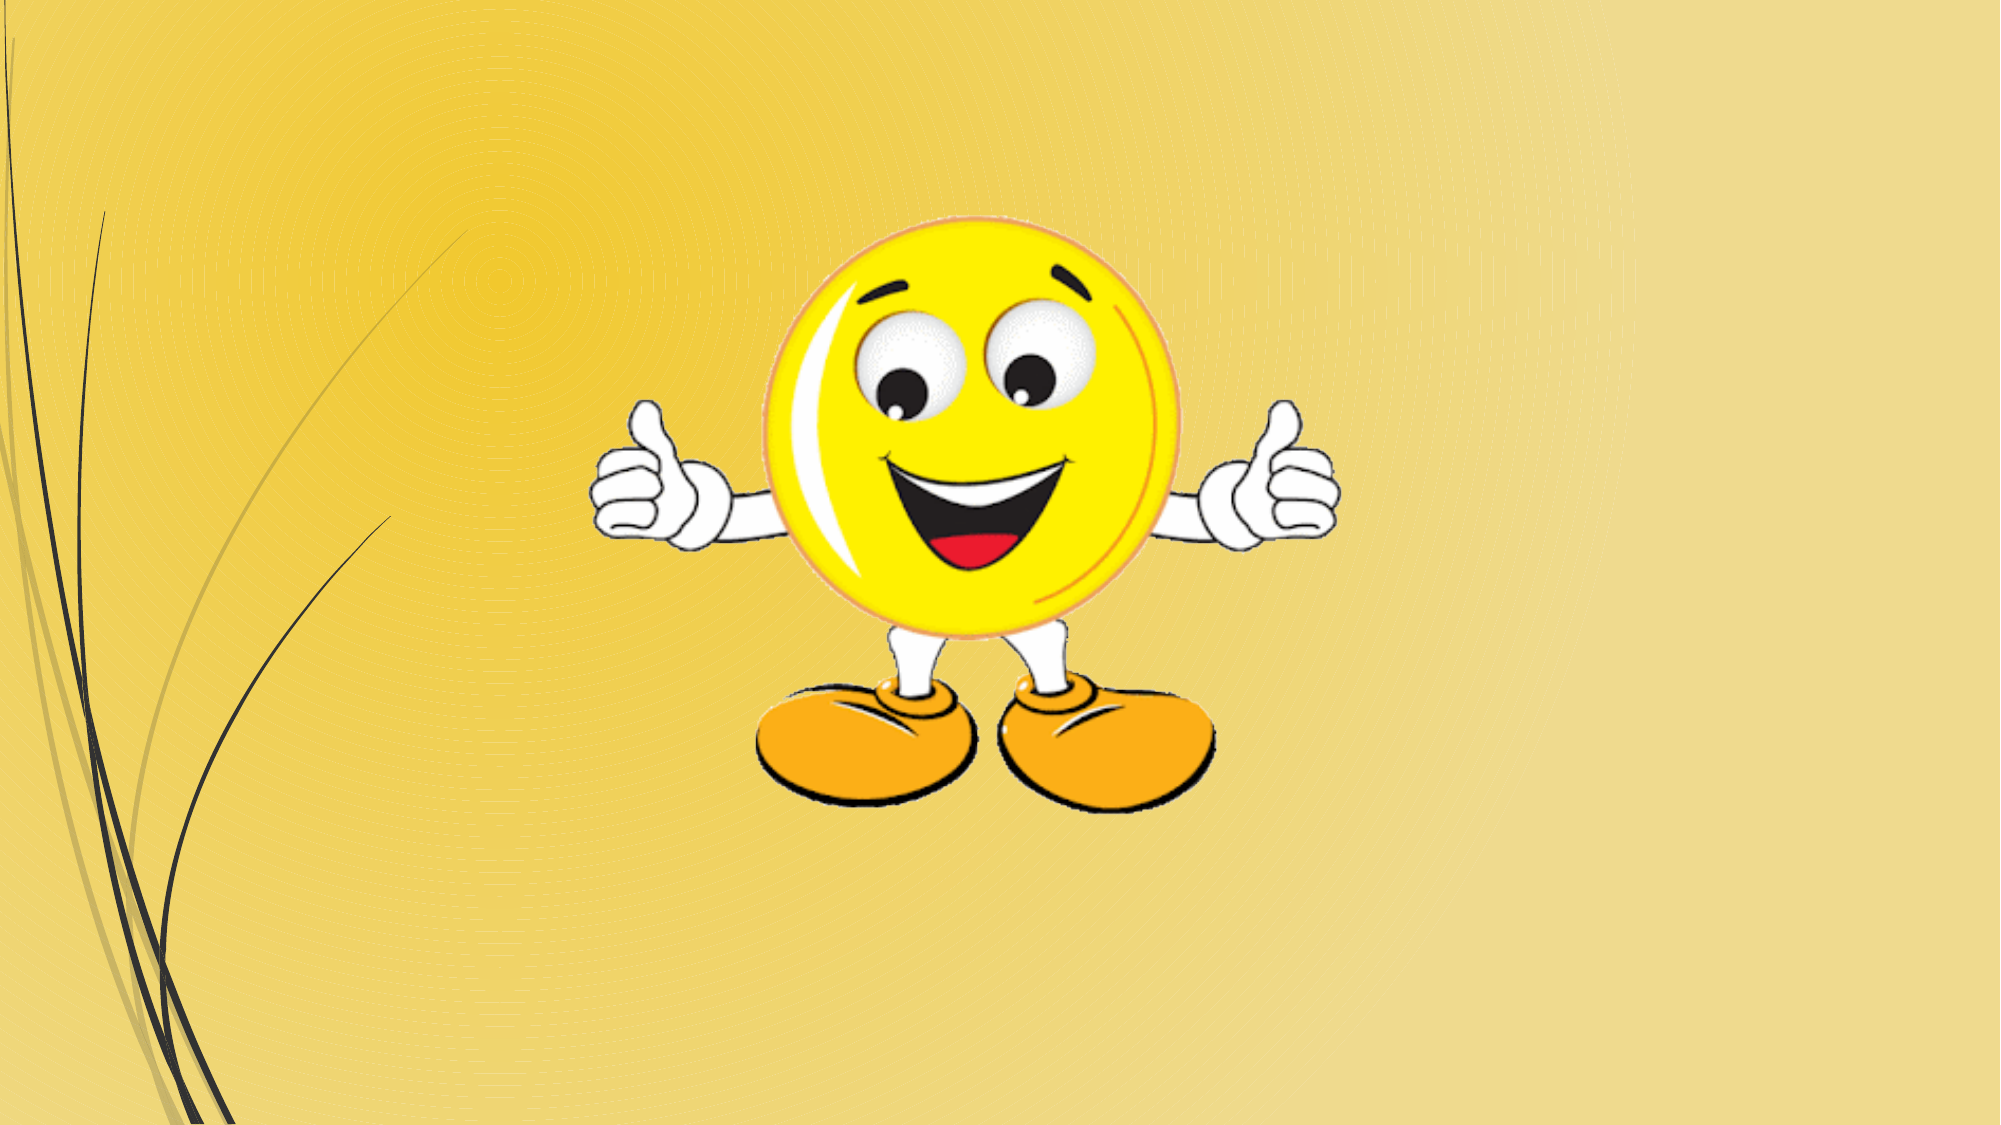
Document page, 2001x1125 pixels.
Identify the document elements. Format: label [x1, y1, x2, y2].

picture [424, 118, 1507, 931]
